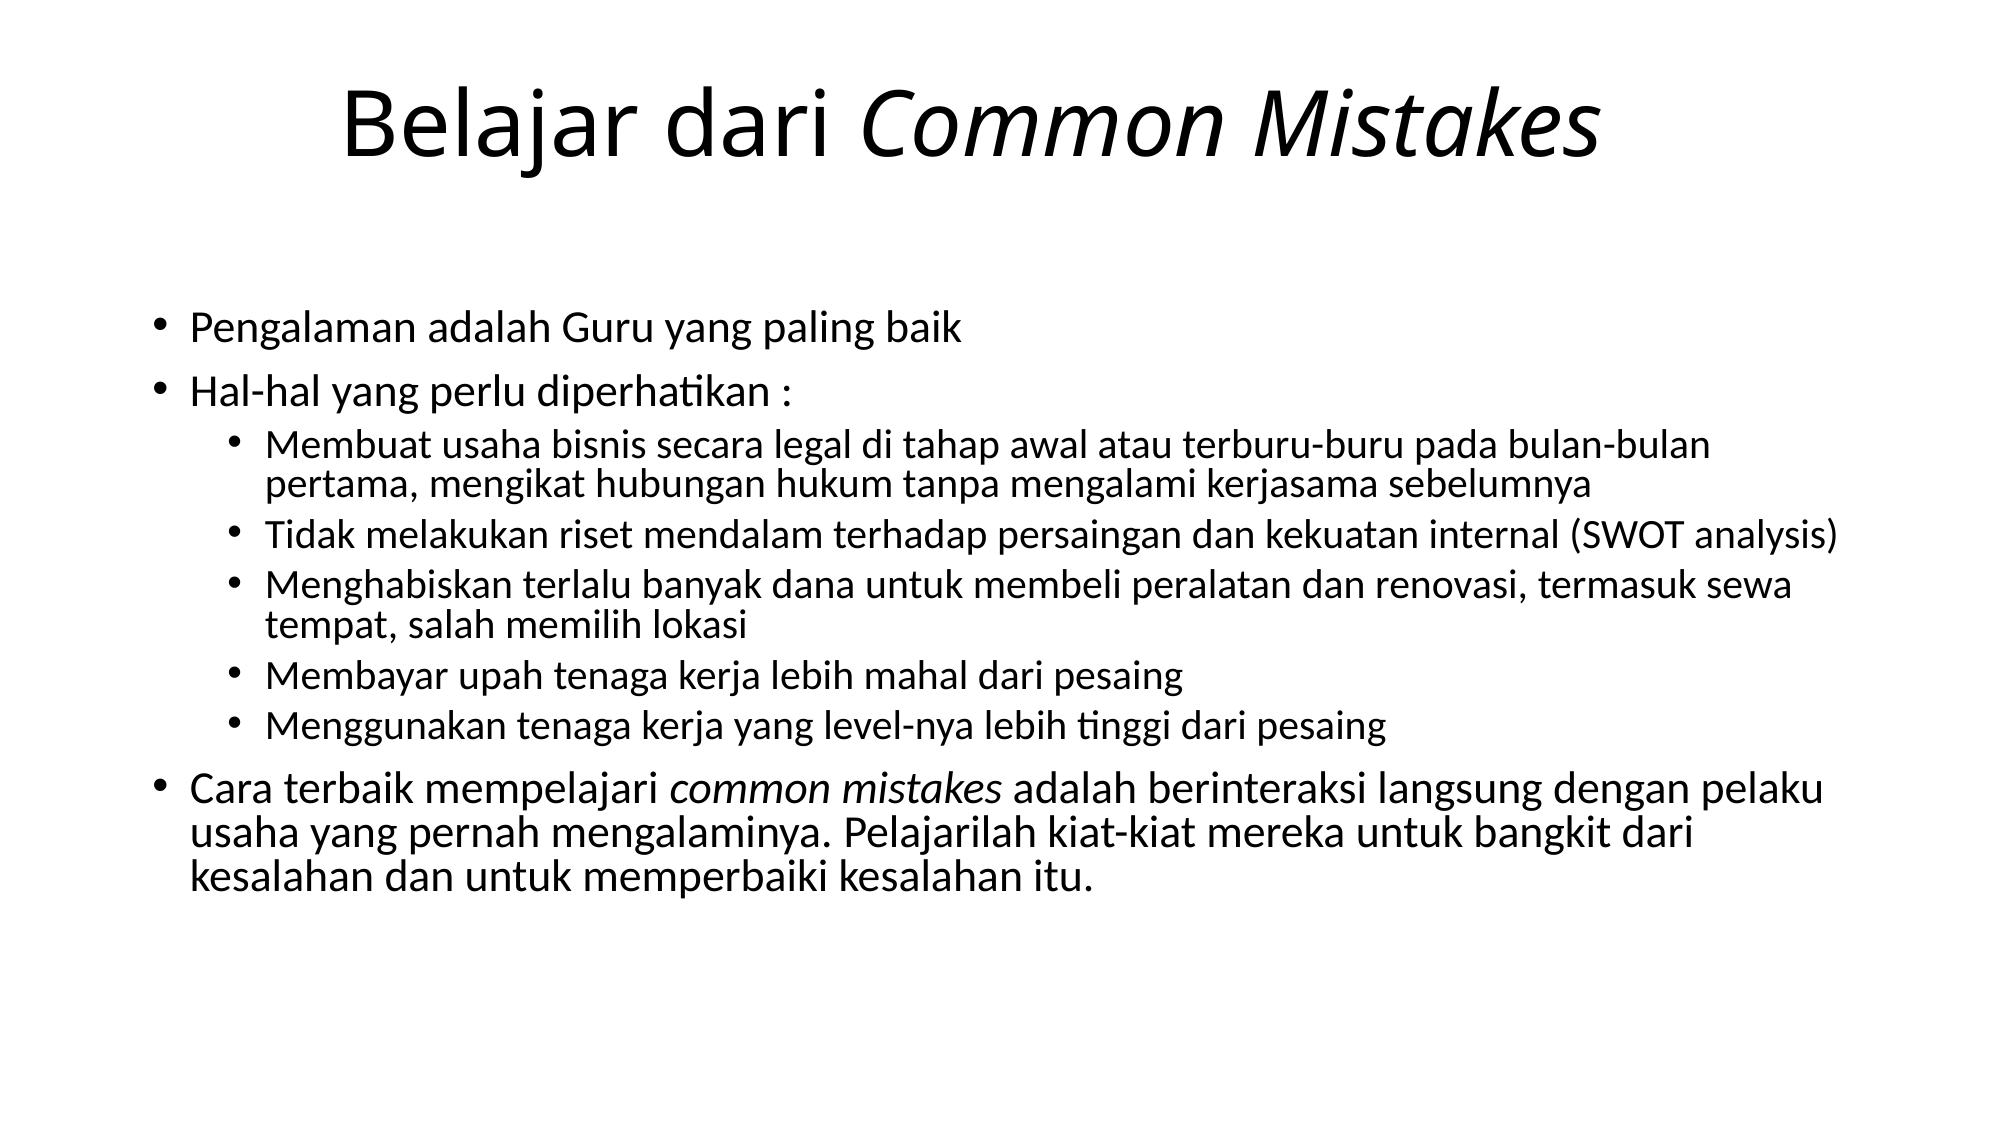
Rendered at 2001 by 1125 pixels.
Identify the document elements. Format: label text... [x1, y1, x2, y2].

title Belajar dari Common Mistakes [324, 33, 1675, 221]
list Pengalaman adalah Guru yang paling baik Hal-hal yang perlu diperhatikan : Membuat usaha bisnis secara legal di tahap awal atau terburu-buru pada bulan-bulan pertama, mengikat hubungan hukum tanpa mengalami kerjasama sebelumnya Tidak melakukan riset mendalam terhadap persaingan dan kekuatan internal (SWOT analysis) Menghabiskan terlalu banyak dana untuk membeli peralatan dan renovasi, termasuk sewa tempat, salah memilih lokasi Membayar upah tenaga kerja lebih mahal dari pesaing Menggunakan tenaga kerja yang level-nya lebih tinggi dari pesaing Cara terbaik mempelajari common mistakes adalah berinteraksi langsung dengan pelaku usaha yang pernah mengalaminya. Pelajarilah kiat-kiat mereka untuk bangkit dari kesalahan dan untuk memperbaiki kesalahan itu. [137, 299, 1863, 1014]
